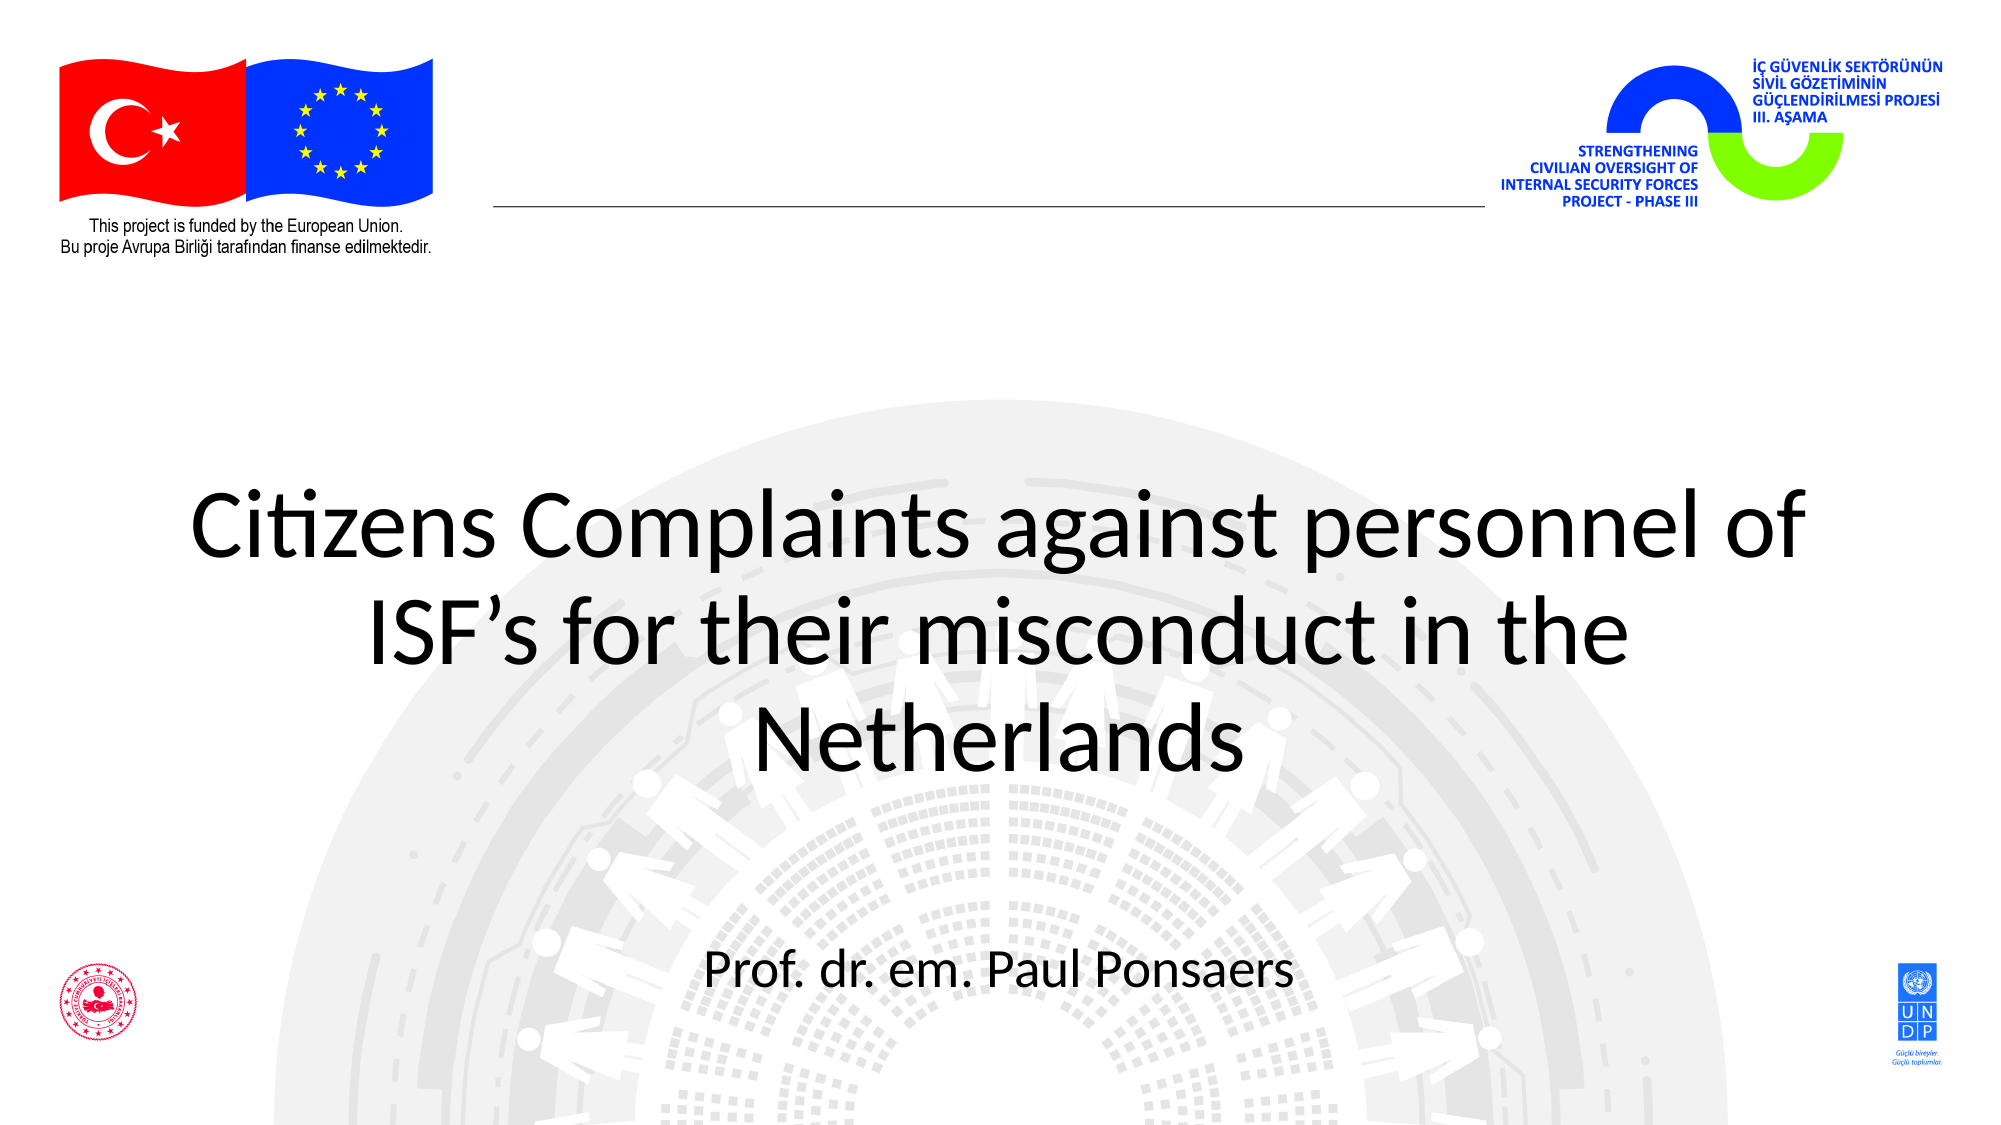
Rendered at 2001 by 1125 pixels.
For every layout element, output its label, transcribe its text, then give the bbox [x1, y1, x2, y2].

picture [0, 0, 2001, 1125]
list Citizens Complaints against personnel of ISF’s for their misconduct in the Netherlands Prof. dr. em. Paul Ponsaers [137, 299, 1863, 1014]
